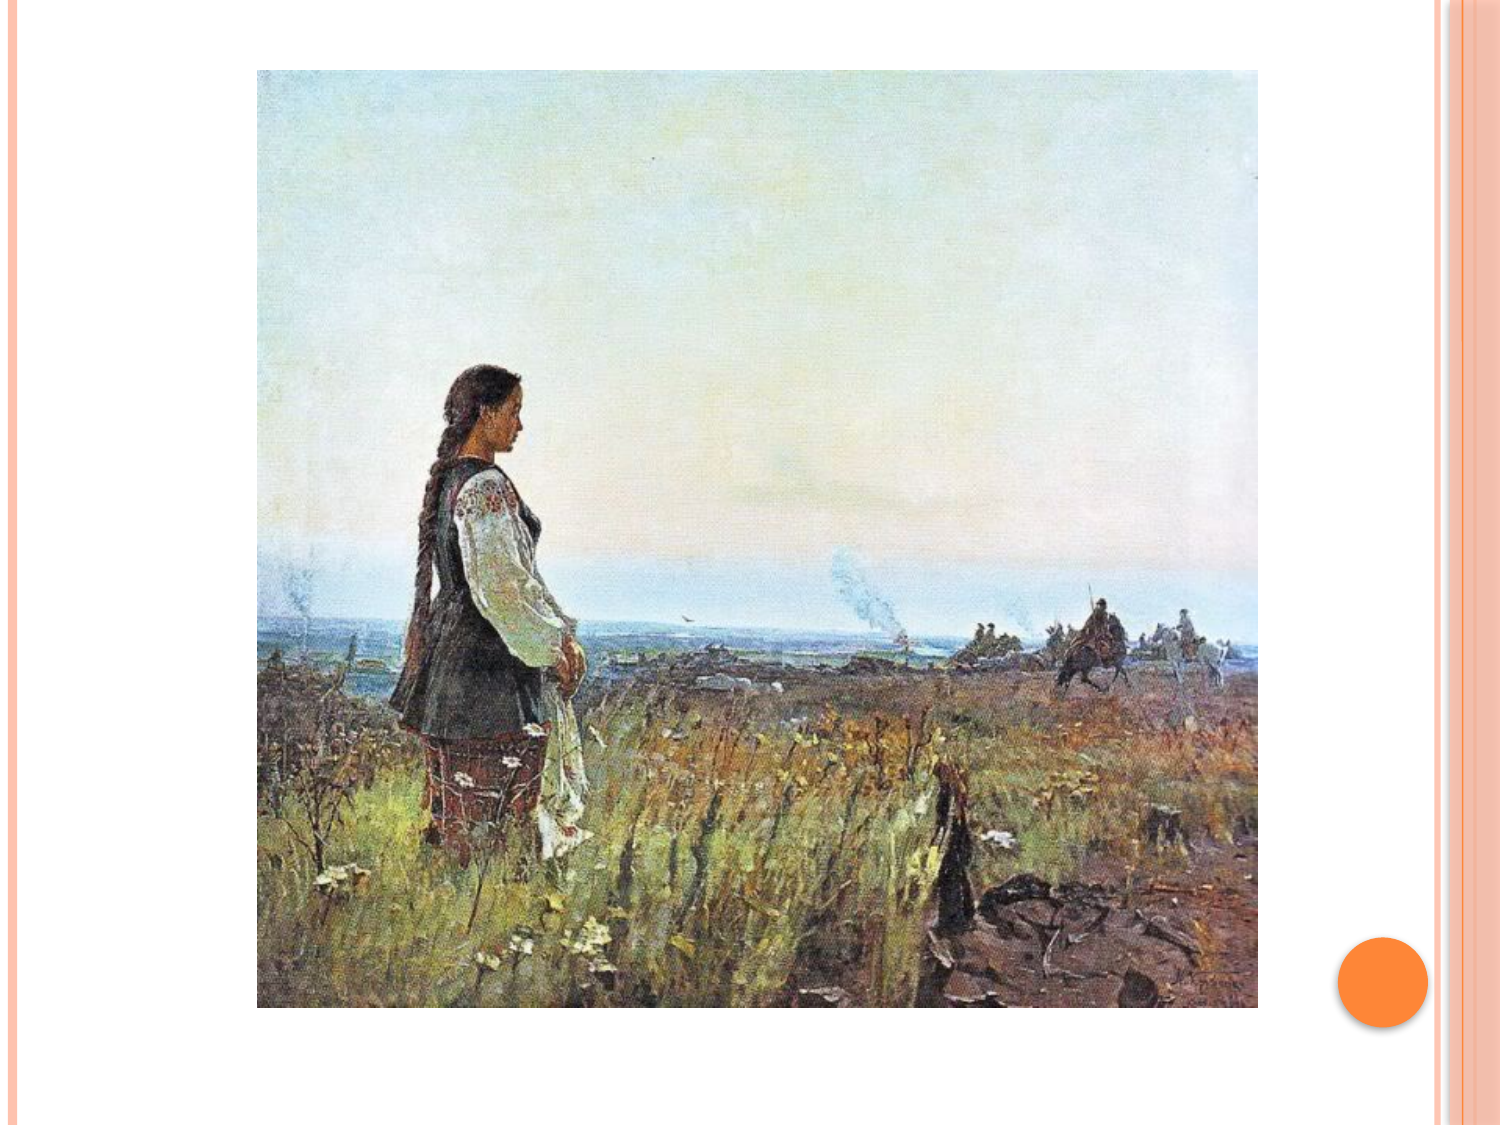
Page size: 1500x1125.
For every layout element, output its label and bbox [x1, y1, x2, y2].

picture [257, 69, 1259, 1009]
